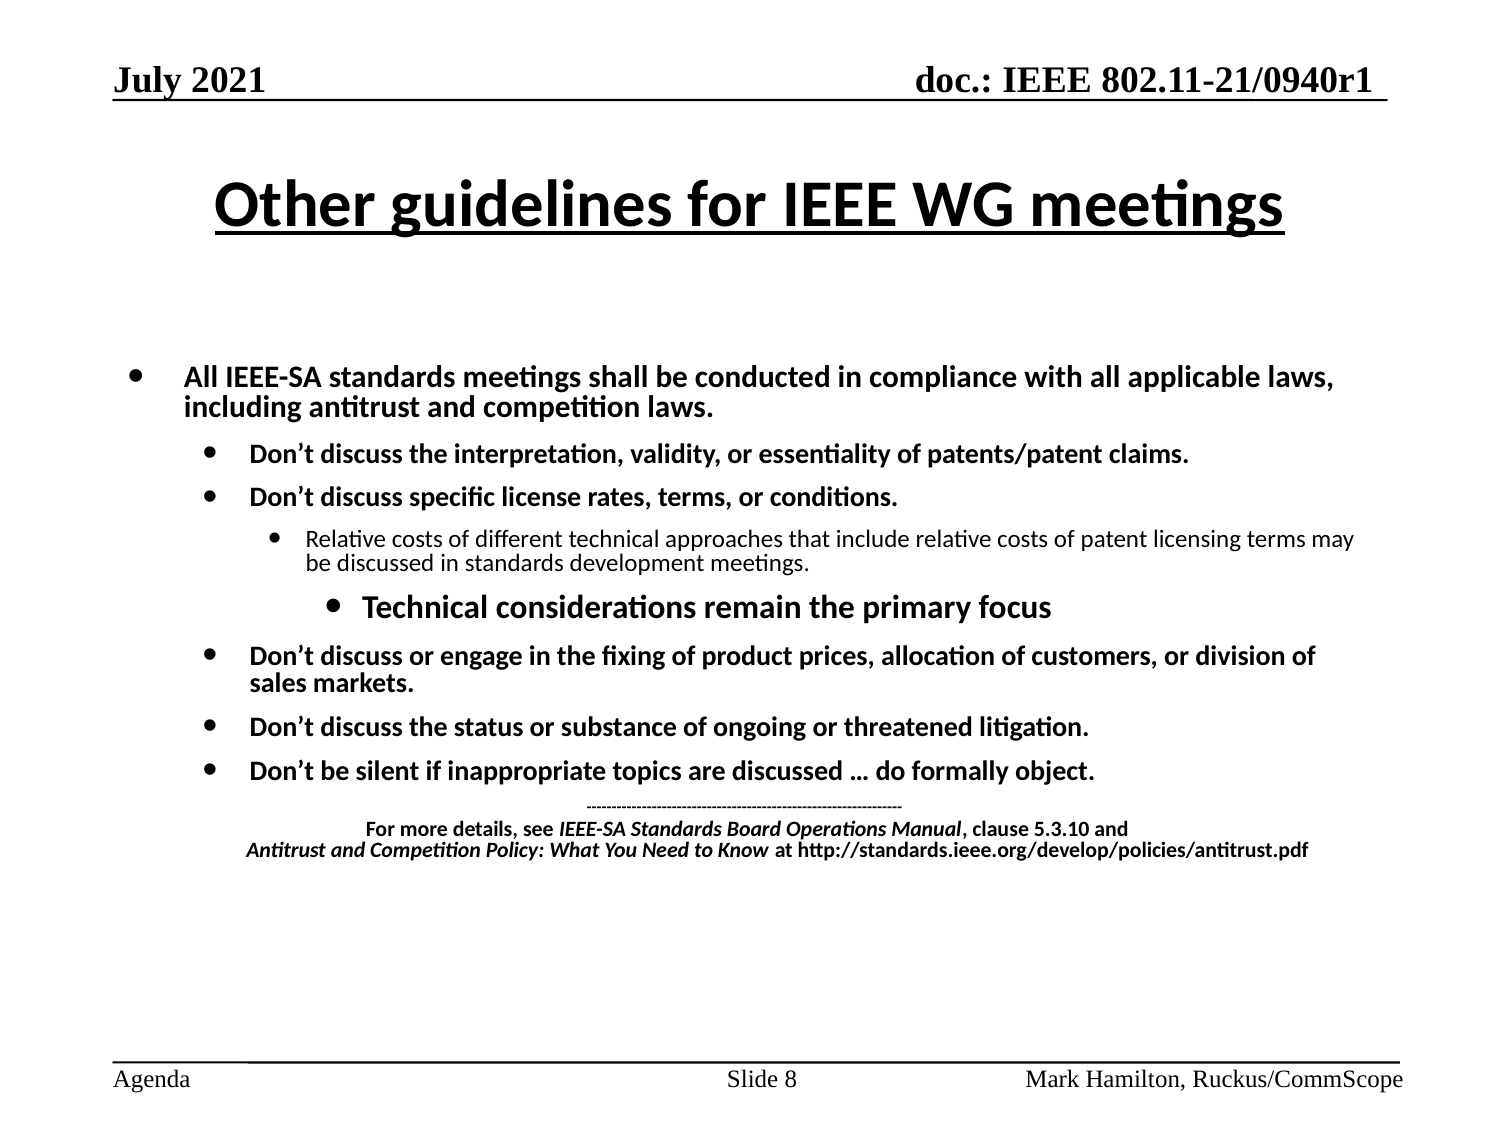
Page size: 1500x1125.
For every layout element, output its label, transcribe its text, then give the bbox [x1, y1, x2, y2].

title Other guidelines for IEEE WG meetings [112, 112, 1388, 288]
list All IEEE-SA standards meetings shall be conducted in compliance with all applicable laws, including antitrust and competition laws. Don’t discuss the interpretation, validity, or essentiality of patents/patent claims. Don’t discuss specific license rates, terms, or conditions. Relative costs of different technical approaches that include relative costs of patent licensing terms may be discussed in standards development meetings. Technical considerations remain the primary focus Don’t discuss or engage in the fixing of product prices, allocation of customers, or division of sales markets. Don’t discuss the status or substance of ongoing or threatened litigation. Don’t be silent if inappropriate topics are discussed … do formally object. --------------------------------------------------------------- For more details, see IEEE-SA Standards Board Operations Manual, clause 5.3.10 and Antitrust and Competition Policy: What You Need to Know at http://standards.ieee.org/develop/policies/antitrust.pdf [112, 356, 1388, 891]
